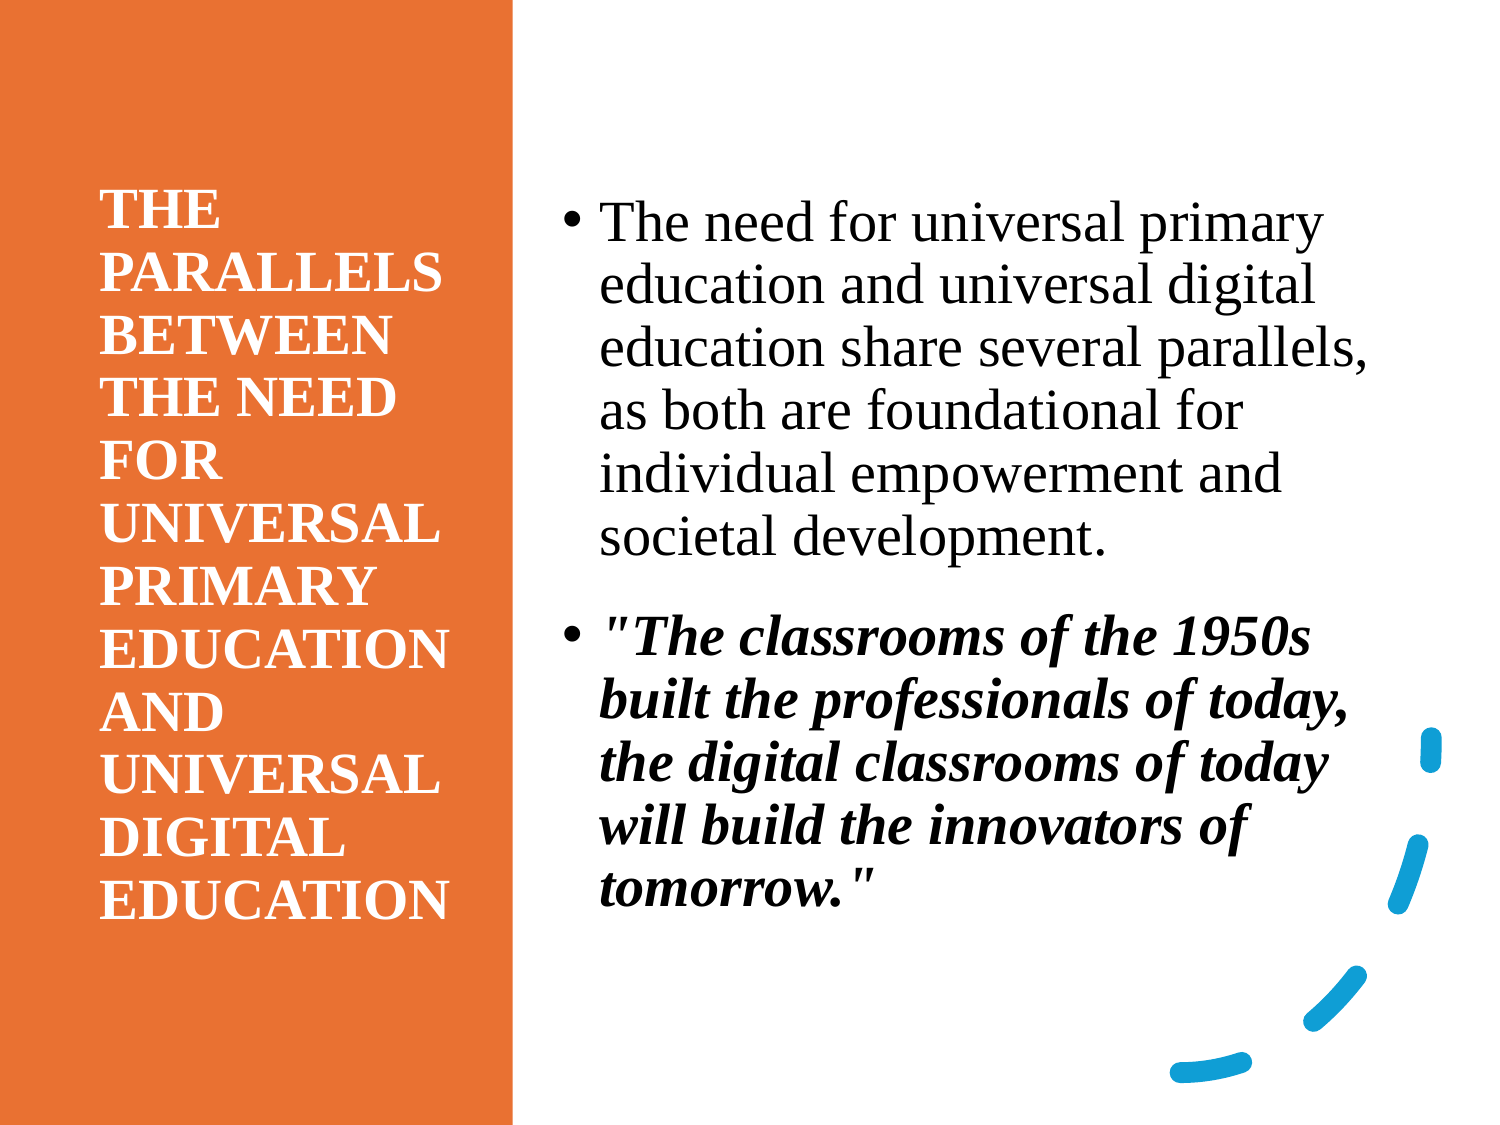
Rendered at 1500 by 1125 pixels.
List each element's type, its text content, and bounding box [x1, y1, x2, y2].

list The need for universal primary education and universal digital education share several parallels, as both are foundational for individual empowerment and societal development. "The classrooms of the 1950s built the professionals of today, the digital classrooms of today will build the innovators of tomorrow." [547, 97, 1397, 1014]
text_box [514, 0, 1500, 1125]
text_box [0, 0, 514, 1125]
text_box [1397, 737, 1433, 908]
title THE PARALLELS BETWEEN THE NEED FOR UNIVERSAL PRIMARY EDUCATION AND UNIVERSAL DIGITAL EDUCATION [84, 97, 479, 1014]
text_box [1179, 1014, 1323, 1074]
